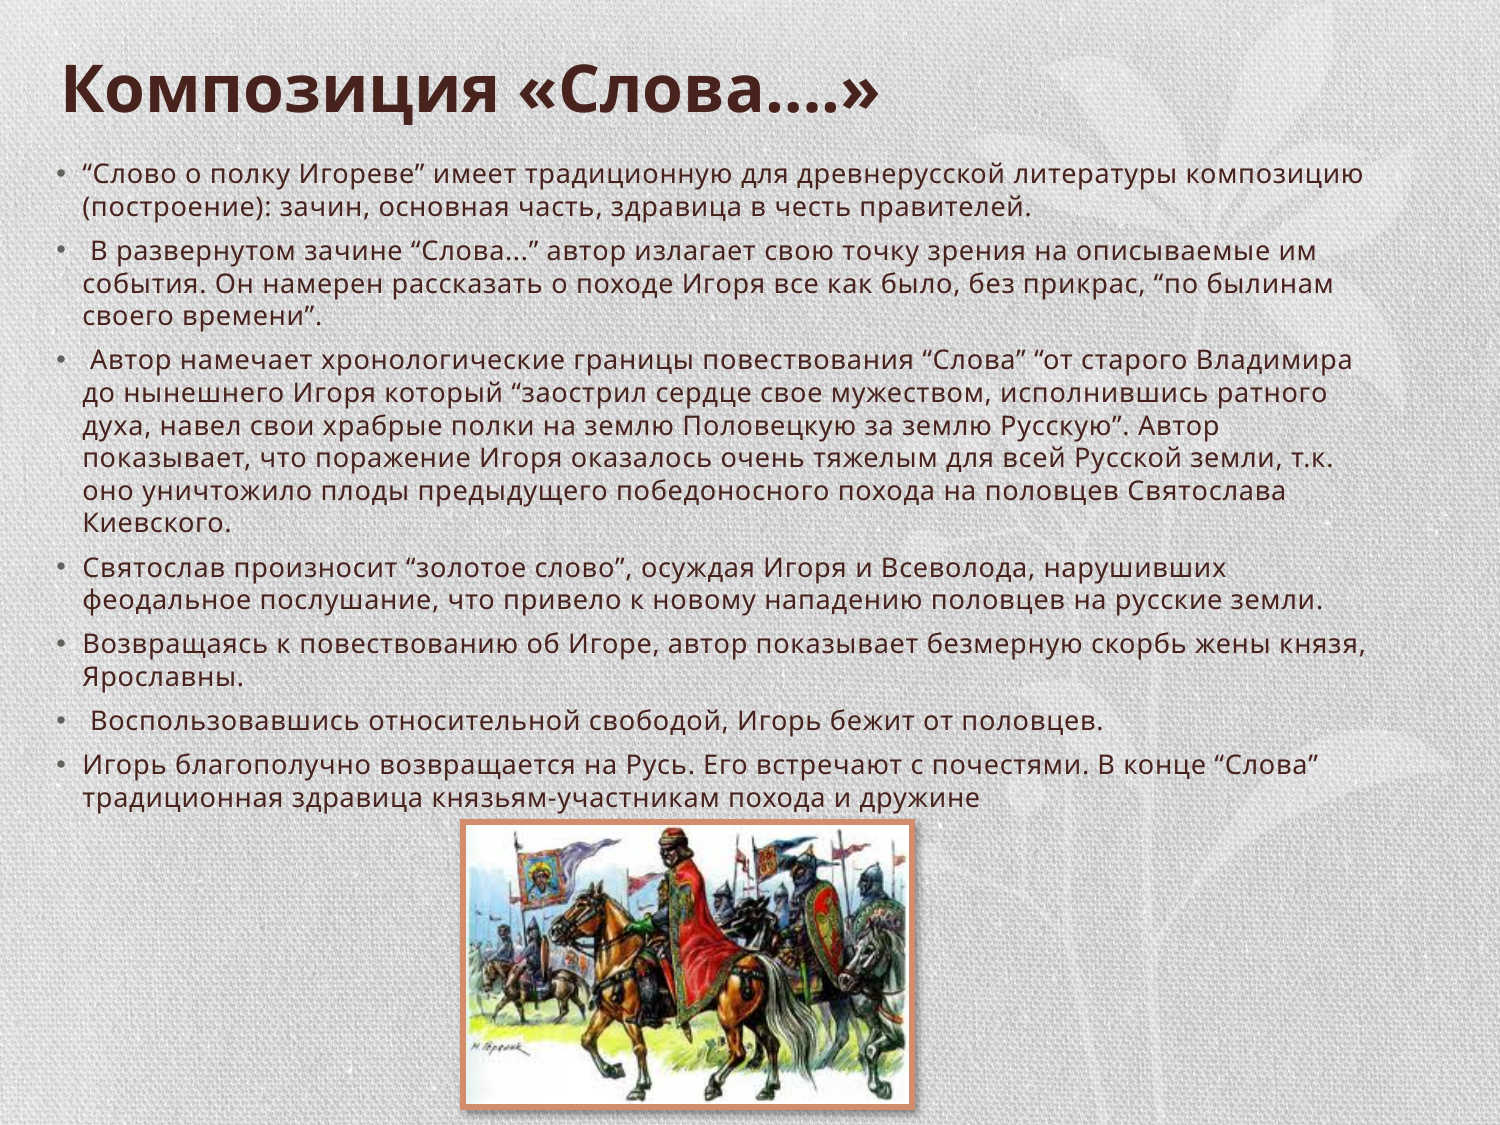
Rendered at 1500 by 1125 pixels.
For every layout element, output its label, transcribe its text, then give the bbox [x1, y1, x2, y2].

picture [466, 825, 909, 1104]
list “Слово о полку Игореве” имеет традиционную для древнерусской литературы композицию (построение): зачин, основная часть, здравица в честь правителей. В развернутом зачине “Слова...” автор излагает свою точку зрения на описываемые им события. Он намерен рассказать о походе Игоря все как было, без прикрас, “по былинам своего времени”. Автор намечает хронологические границы повествования “Слова” “от старого Владимира до нынешнего Игоря который “заострил сердце свое мужеством, исполнившись ратного духа, навел свои храбрые полки на землю Половецкую за землю Русскую”. Автор показывает, что поражение Игоря оказалось очень тяжелым для всей Русской земли, т.к. оно уничтожило плоды предыдущего победоносного похода на половцев Святослава Киевского. Святослав произносит “золотое слово”, осуждая Игоря и Всеволода, нарушивших феодальное послушание, что привело к новому нападению половцев на русские земли. Возвращаясь к повествованию об Игоре, автор показывает безмерную скорбь жены князя, Ярославны. Воспользовавшись относительной свободой, Игорь бежит от половцев. Игорь благополучно возвращается на Русь. Его встречают с почестями. В конце “Слова” традиционная здравица князьям-участникам похода и дружине [41, 149, 1392, 826]
title Композиция «Слова….» [45, 37, 1455, 213]
